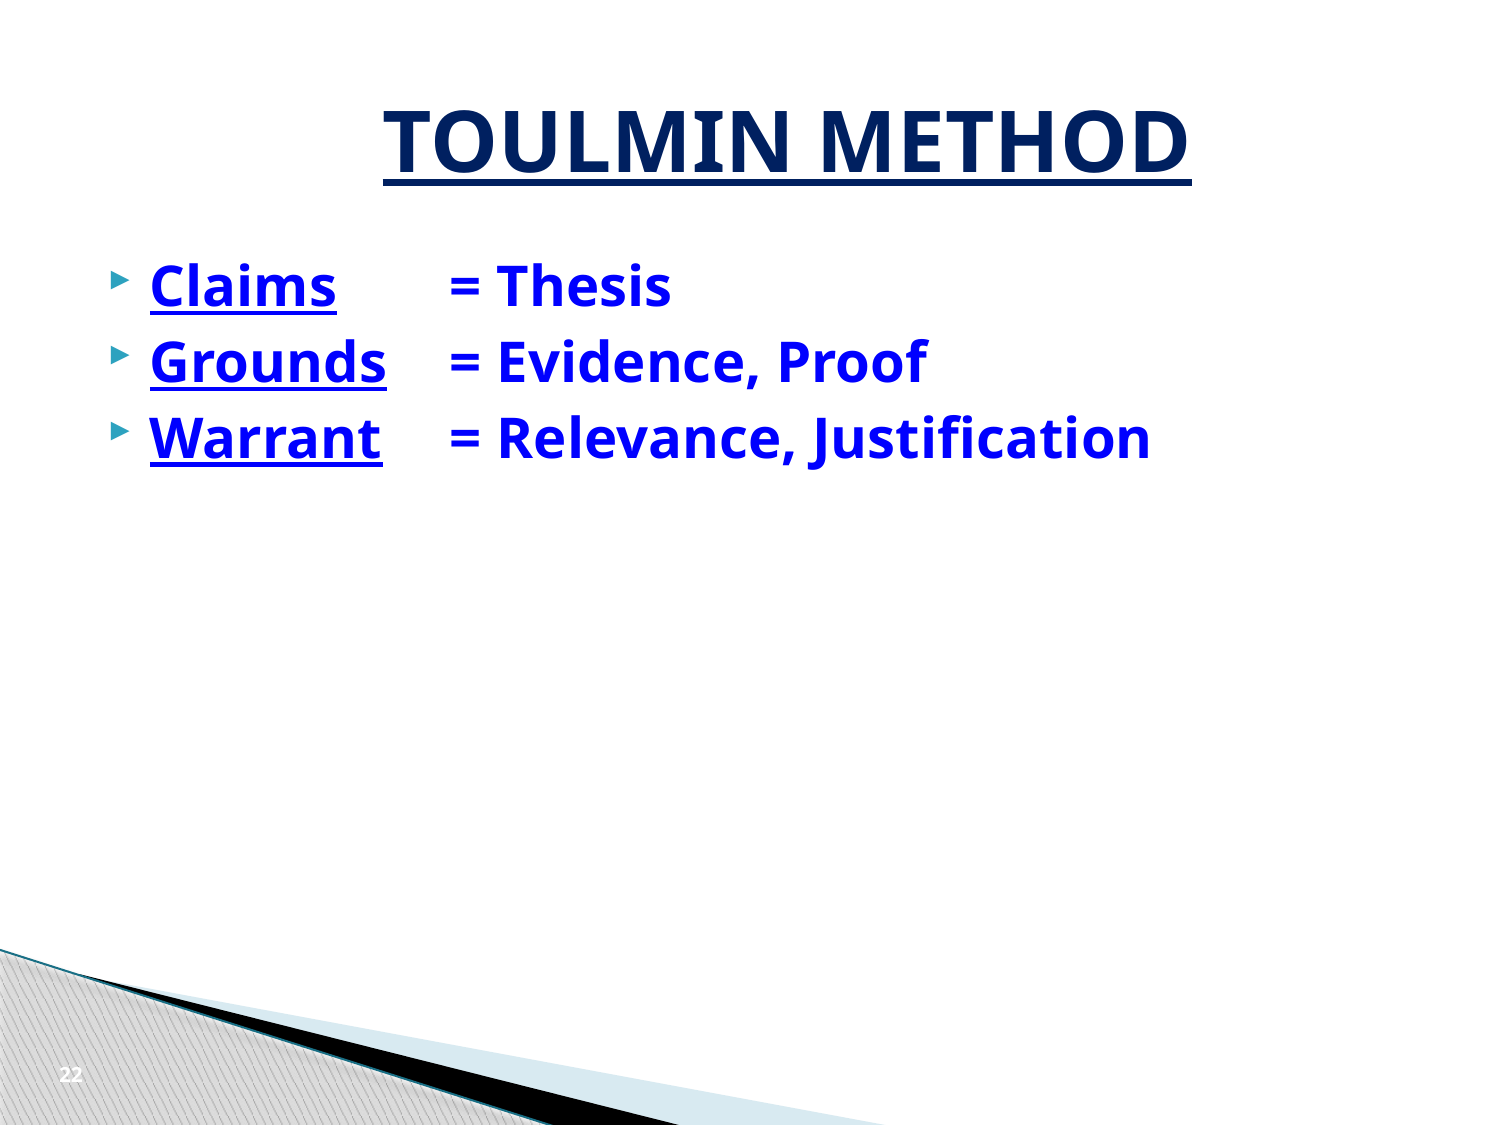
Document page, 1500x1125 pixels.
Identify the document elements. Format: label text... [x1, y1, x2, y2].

title TOULMIN METHOD [75, 45, 1500, 233]
slide_number 22 [37, 1037, 98, 1098]
list Claims = Thesis Grounds = Evidence, Proof Warrant = Relevance, Justification [75, 243, 1500, 986]
